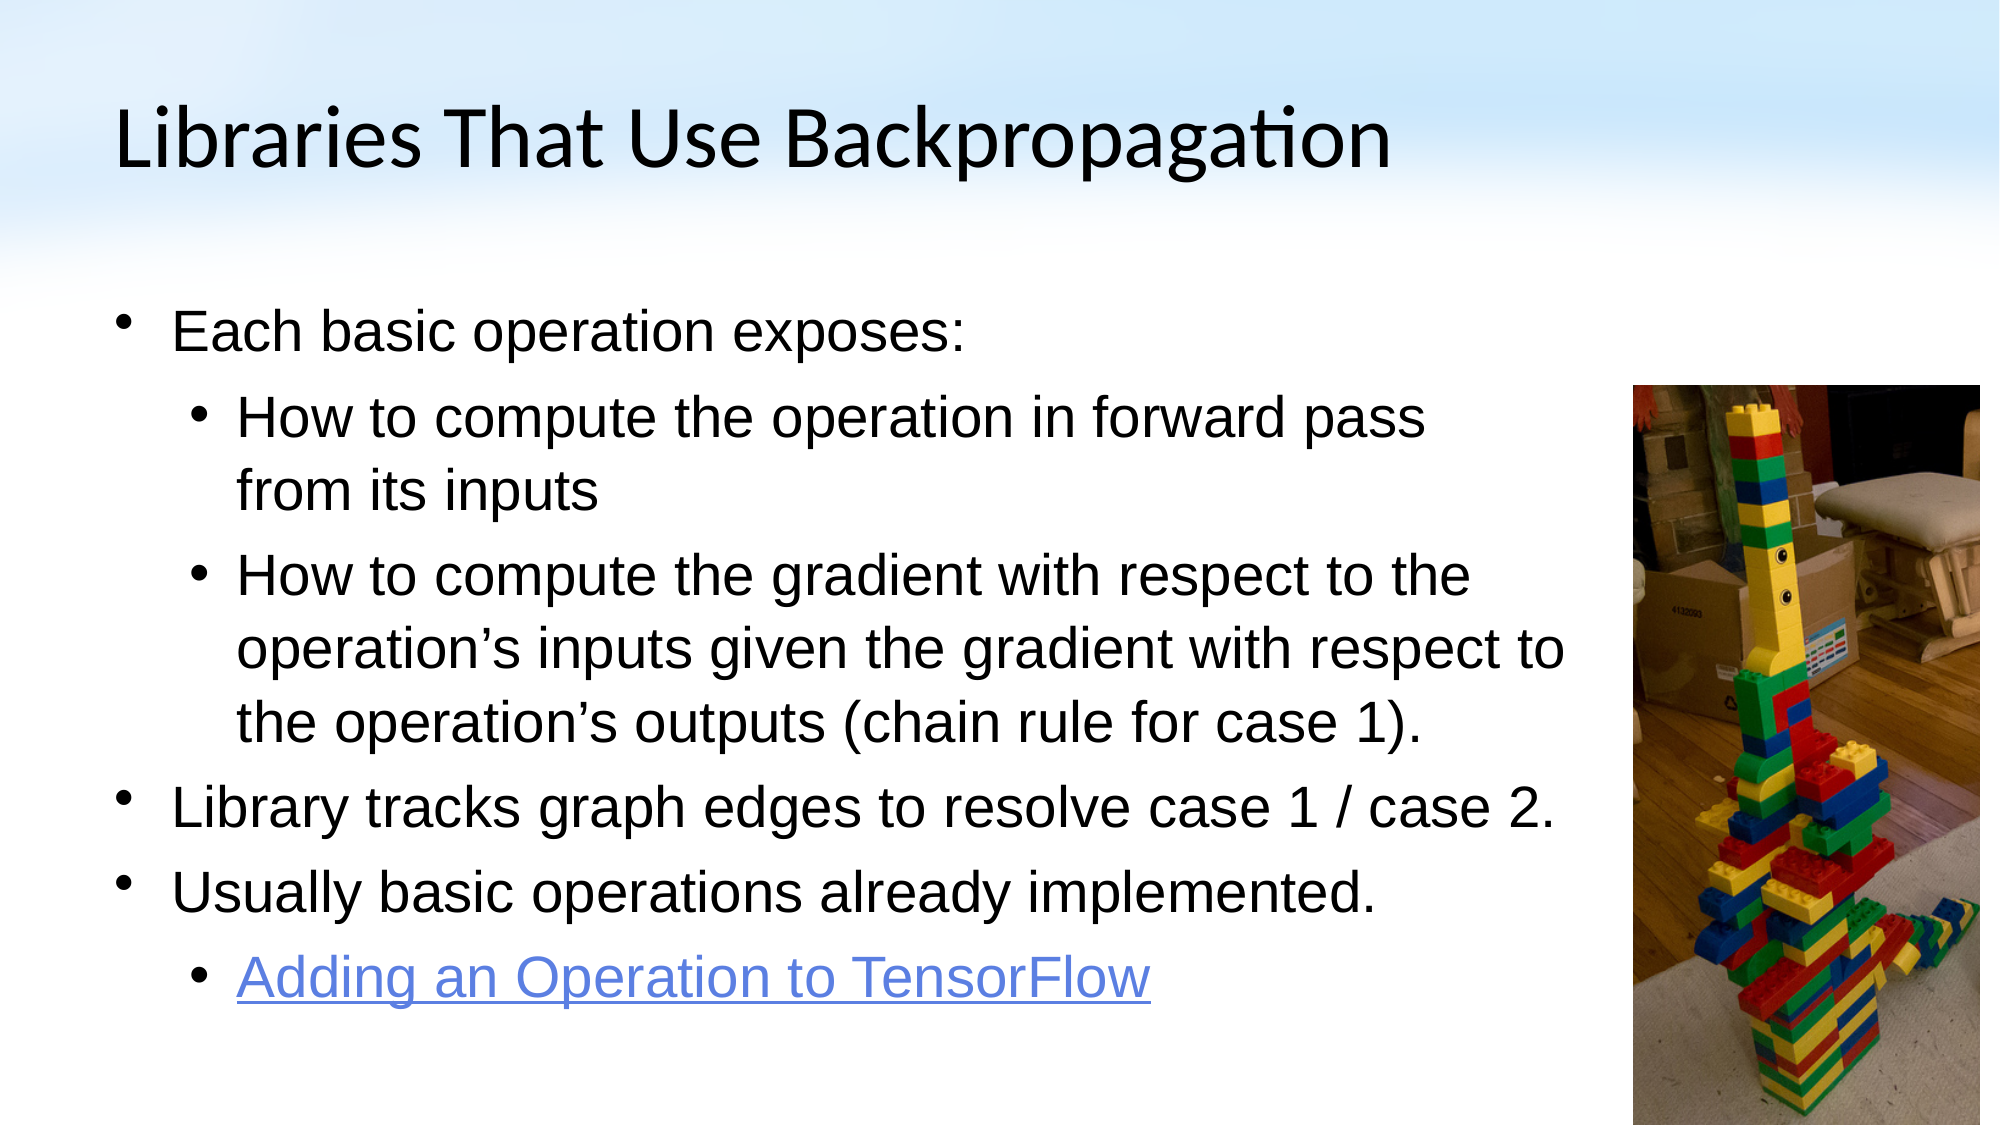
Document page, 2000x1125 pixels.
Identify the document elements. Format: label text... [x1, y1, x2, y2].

list Each basic operation exposes: How to compute the operation in forward pass from its inputs How to compute the gradient with respect to the operation’s inputs given the gradient with respect to the operation’s outputs (chain rule for case 1). Library tracks graph edges to resolve case 1 / case 2. Usually basic operations already implemented. Adding an Operation to TensorFlow [99, 282, 1644, 1026]
title Libraries That Use Backpropagation [99, 37, 1963, 226]
picture [0, 0, 2000, 1125]
